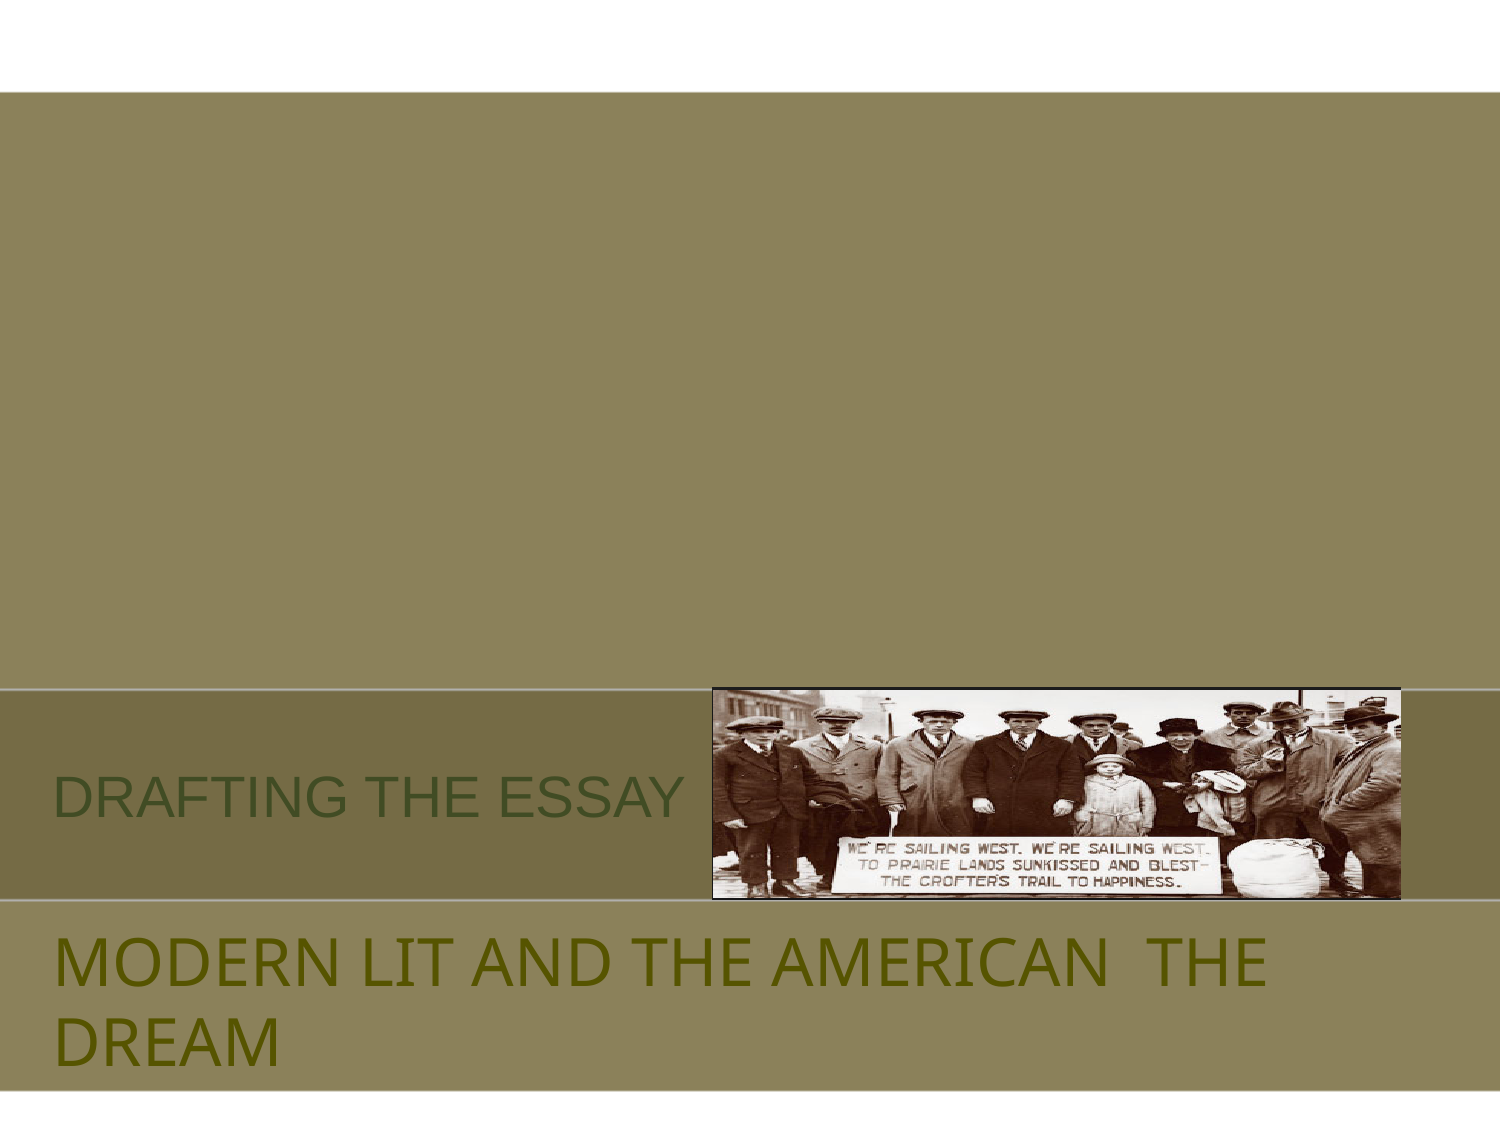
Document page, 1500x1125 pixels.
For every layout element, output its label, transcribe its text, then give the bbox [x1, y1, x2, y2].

text_box MODERN LIT AND THE AMERICAN THE DREAM [37, 912, 1463, 998]
picture [0, 0, 1500, 1125]
text_box DRAFTING THE ESSAY [37, 699, 707, 888]
